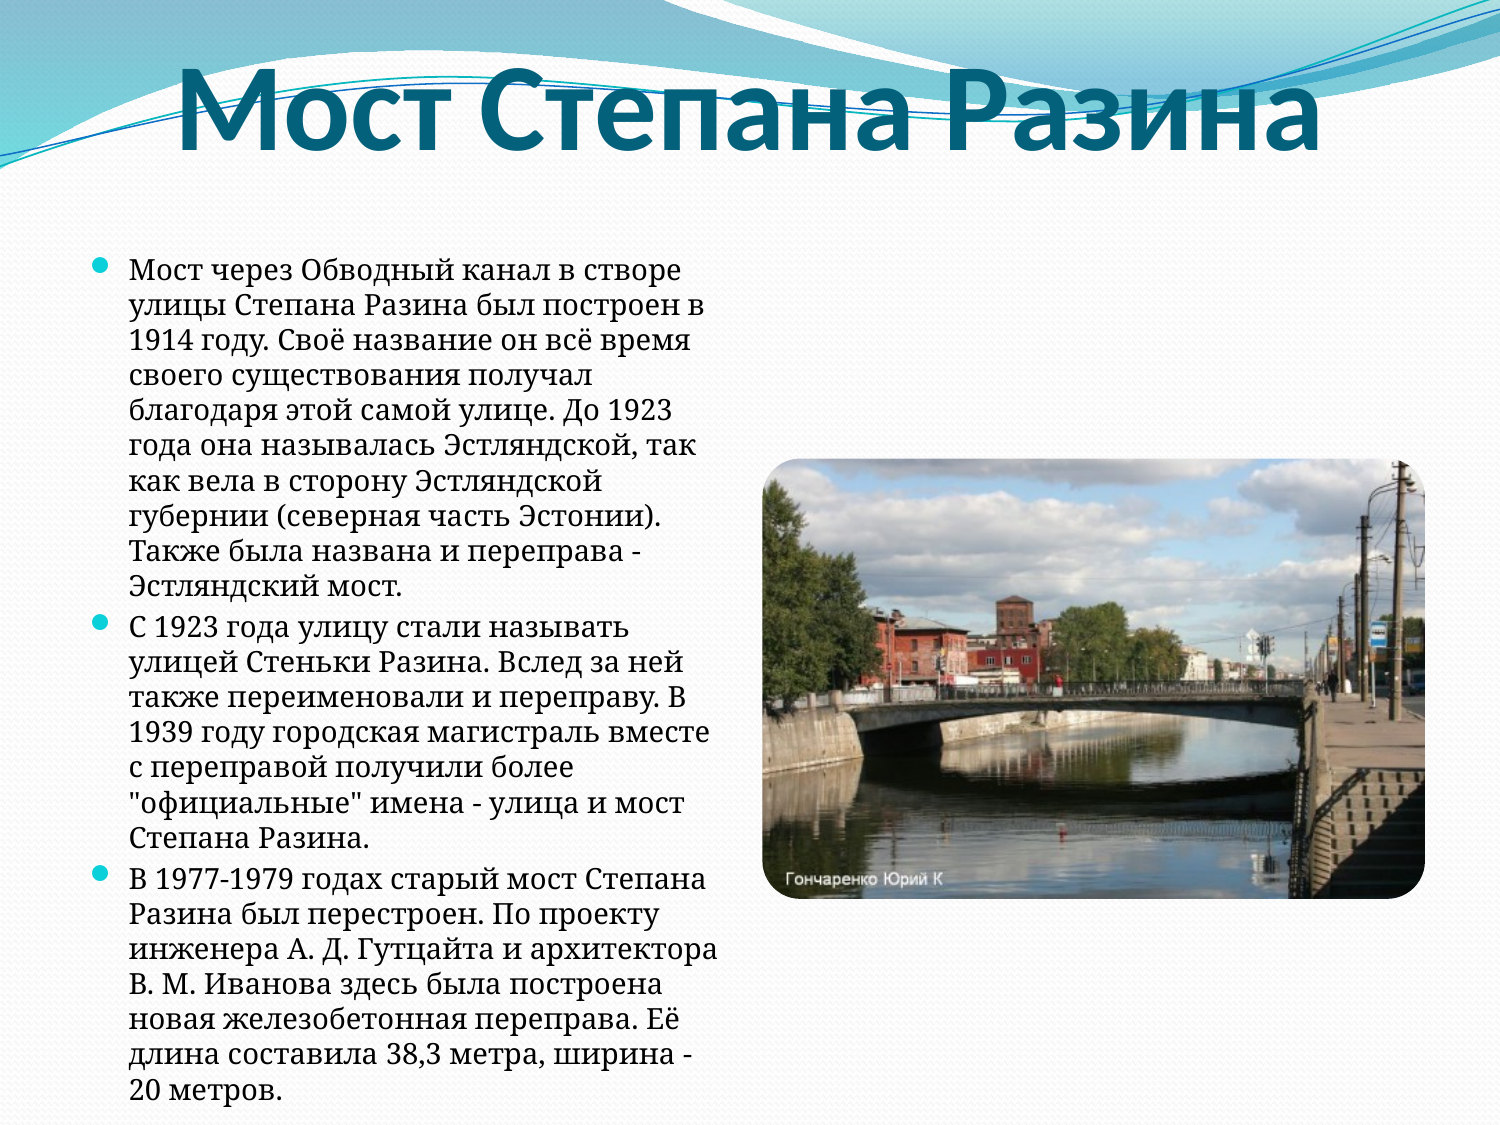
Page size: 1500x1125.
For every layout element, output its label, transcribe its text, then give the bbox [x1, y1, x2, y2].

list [762, 458, 1426, 900]
list Мост через Обводный канал в створе улицы Степана Разина был построен в 1914 году. Своё название он всё время своего существования получал благодаря этой самой улице. До 1923 года она называлась Эстляндской, так как вела в сторону Эстляндской губернии (северная часть Эстонии). Также была названа и переправа - Эстляндский мост. С 1923 года улицу стали называть улицей Стеньки Разина. Вслед за ней также переименовали и переправу. В 1939 году городская магистраль вместе с переправой получили более "официальные" имена - улица и мост Степана Разина. В 1977-1979 годах старый мост Степана Разина был перестроен. По проекту инженера А. Д. Гутцайта и архитектора В. М. Иванова здесь была построена новая железобетонная переправа. Её длина составила 38,3 метра, ширина - 20 метров. [75, 243, 738, 1125]
title Мост Степана Разина [75, 30, 1425, 176]
